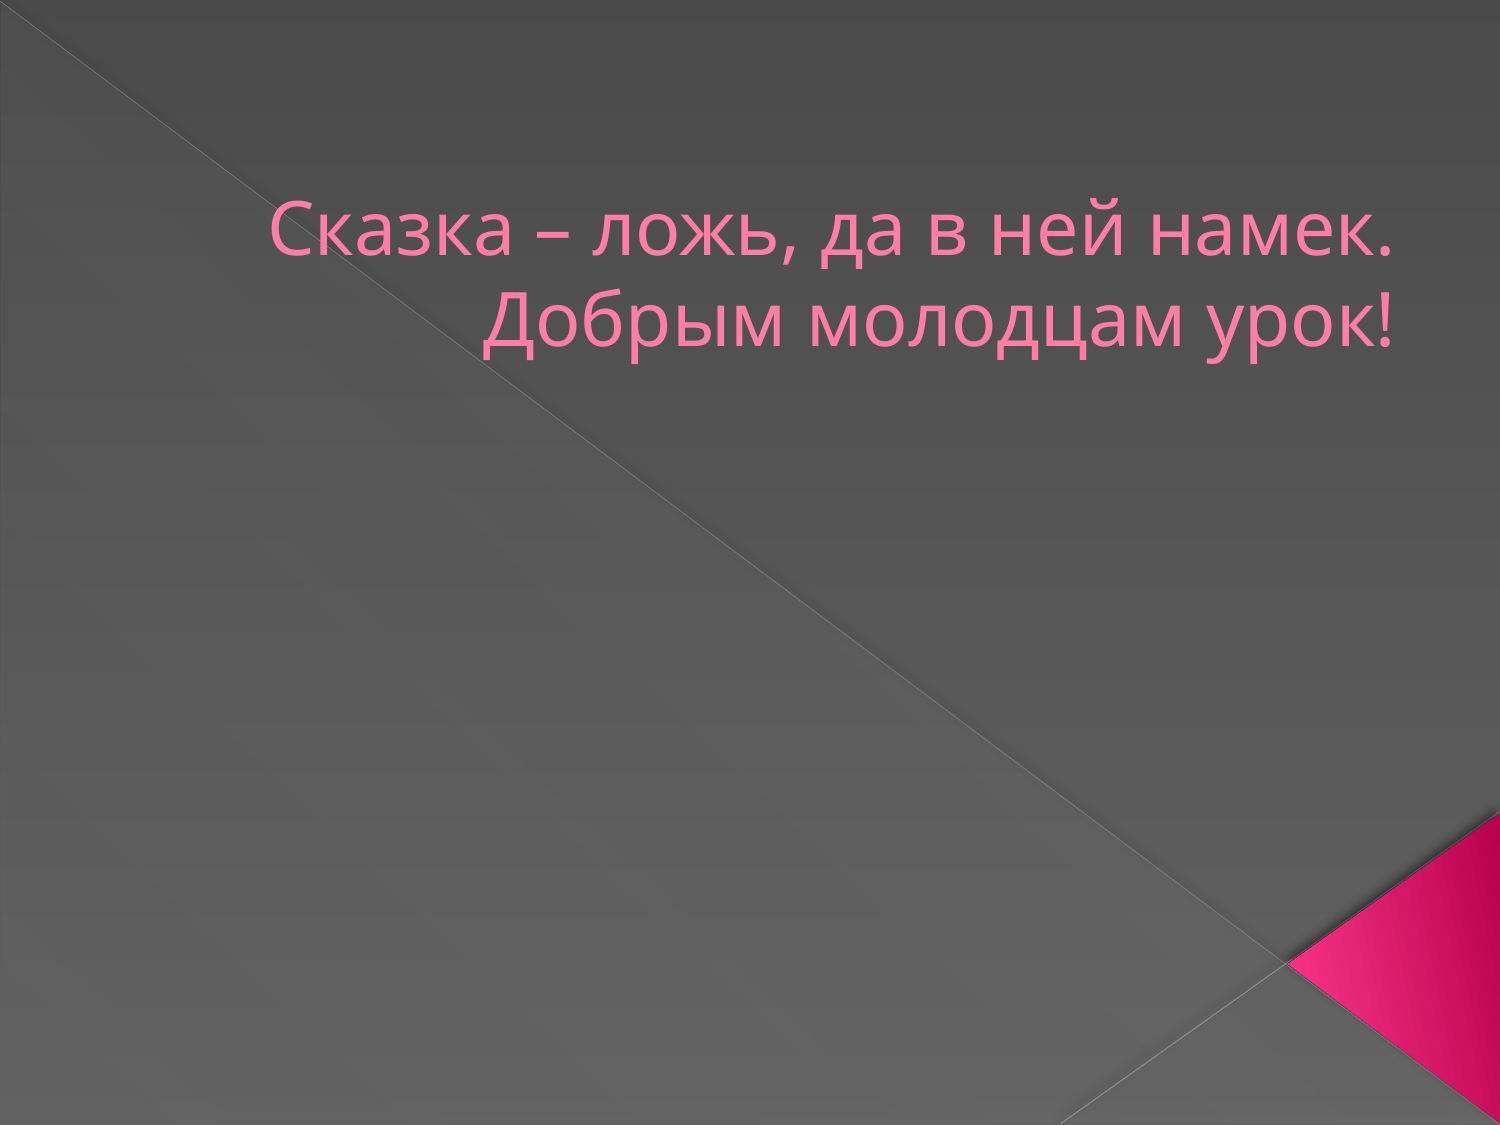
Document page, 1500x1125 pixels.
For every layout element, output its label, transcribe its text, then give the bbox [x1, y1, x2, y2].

title Сказка – ложь, да в ней намек. Добрым молодцам урок! [88, 127, 1412, 369]
